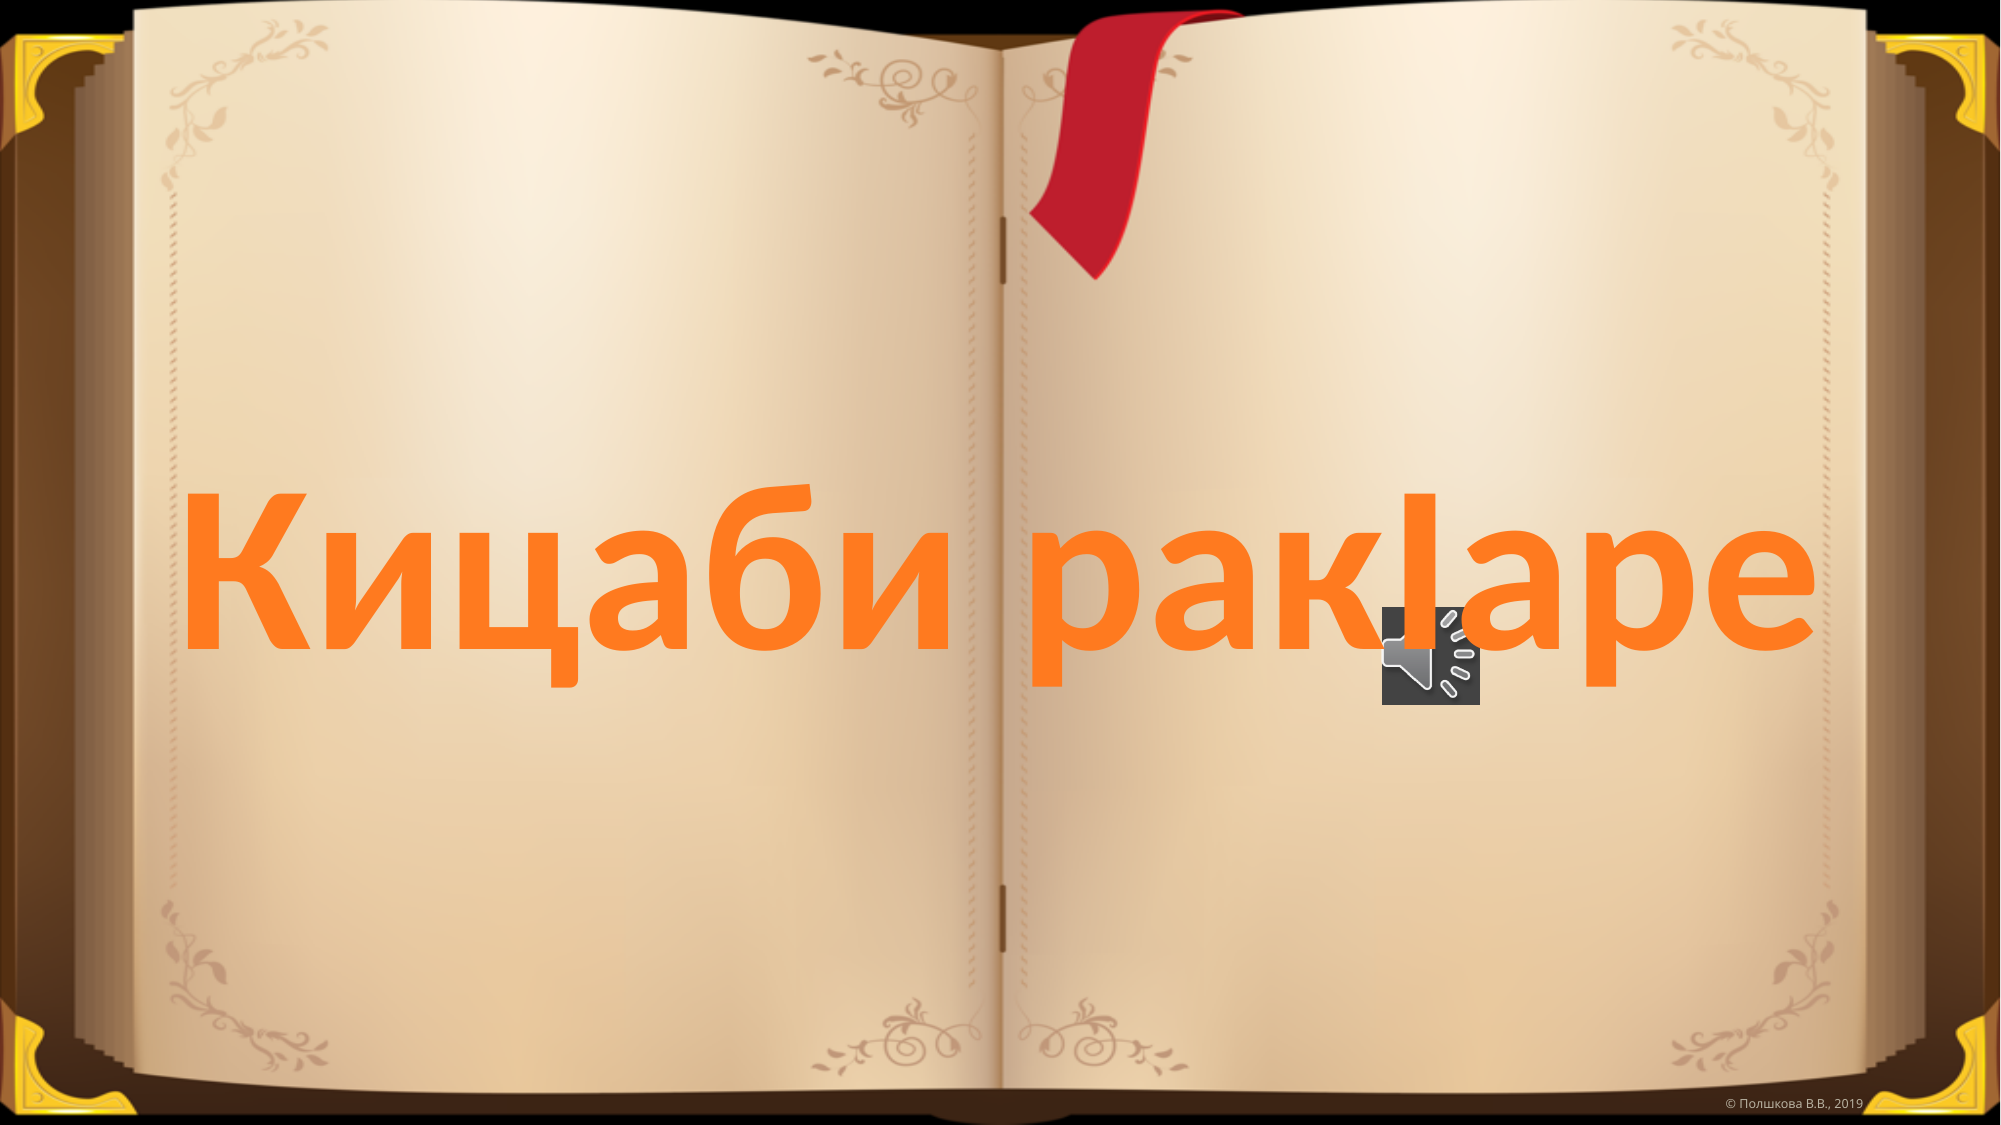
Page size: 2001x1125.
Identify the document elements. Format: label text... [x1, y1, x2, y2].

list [1380, 606, 1481, 707]
picture [0, 0, 2001, 1125]
text_box Кицаби ракIаре [161, 402, 1894, 705]
